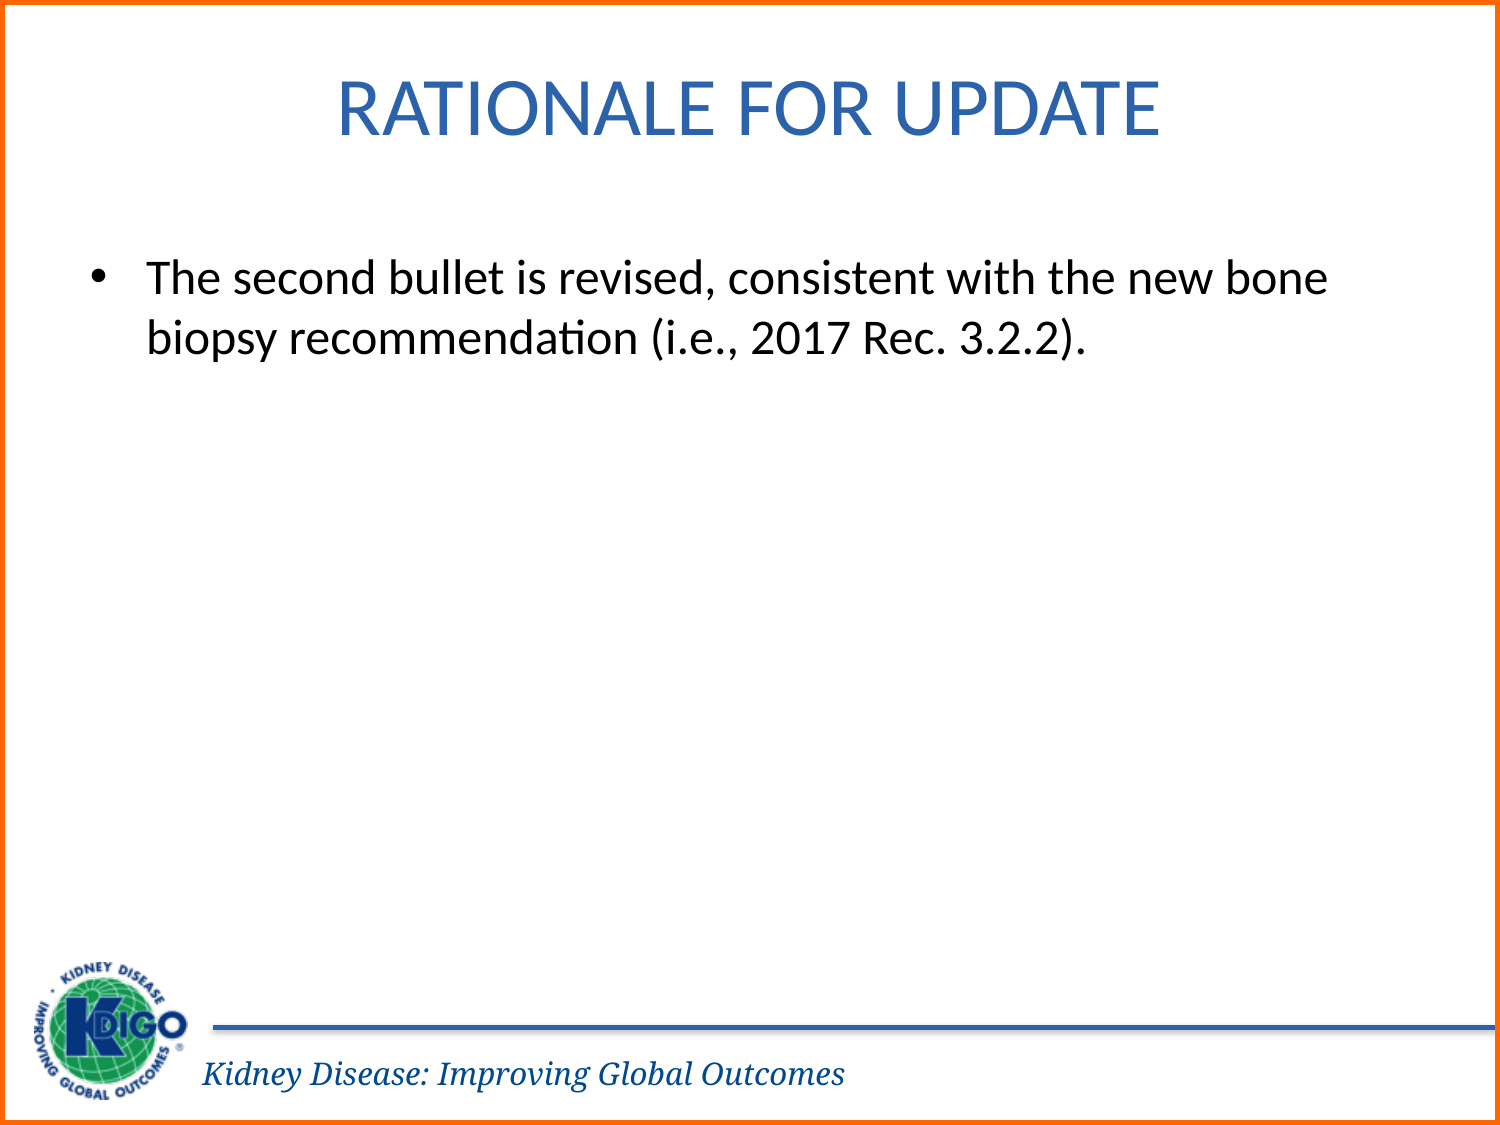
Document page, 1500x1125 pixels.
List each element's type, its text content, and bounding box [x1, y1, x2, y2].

title Rationale for Update [75, 45, 1425, 233]
picture [34, 962, 188, 1100]
list The second bullet is revised, consistent with the new bone biopsy recommendation (i.e., 2017 Rec. 3.2.2). [75, 237, 1425, 980]
